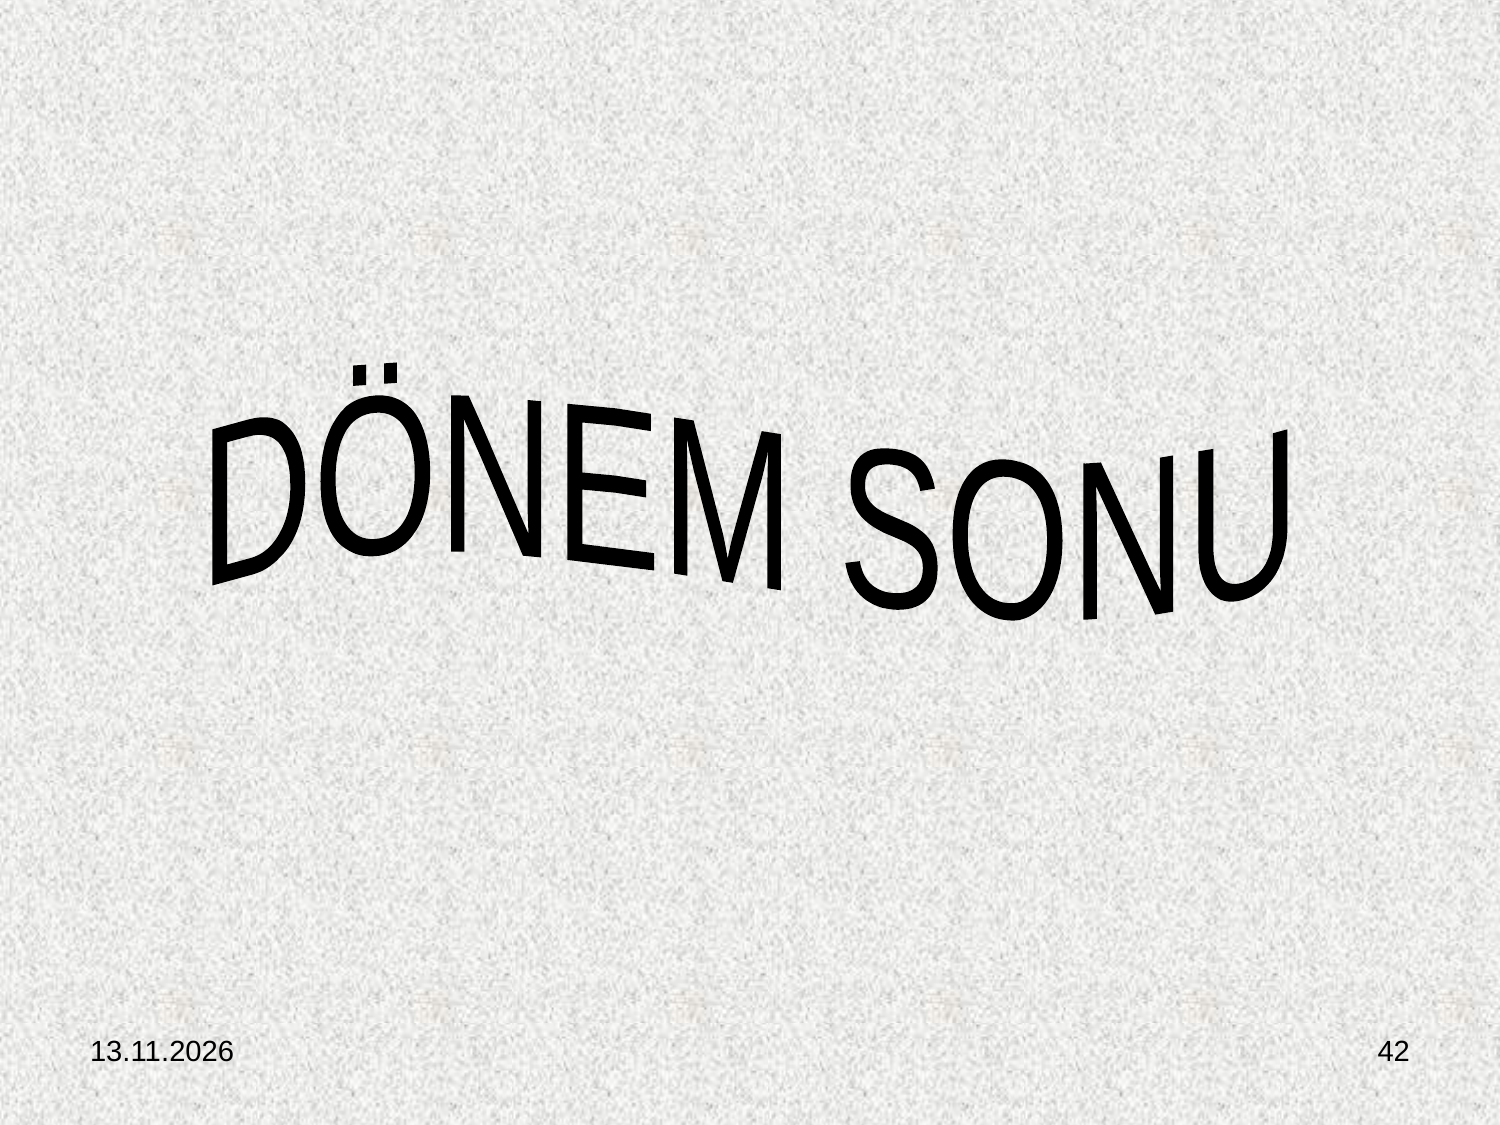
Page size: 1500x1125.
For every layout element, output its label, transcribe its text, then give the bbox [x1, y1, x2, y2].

picture [0, 0, 1500, 1125]
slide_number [75, 1024, 425, 1103]
slide_number 42 [1074, 1024, 1425, 1103]
